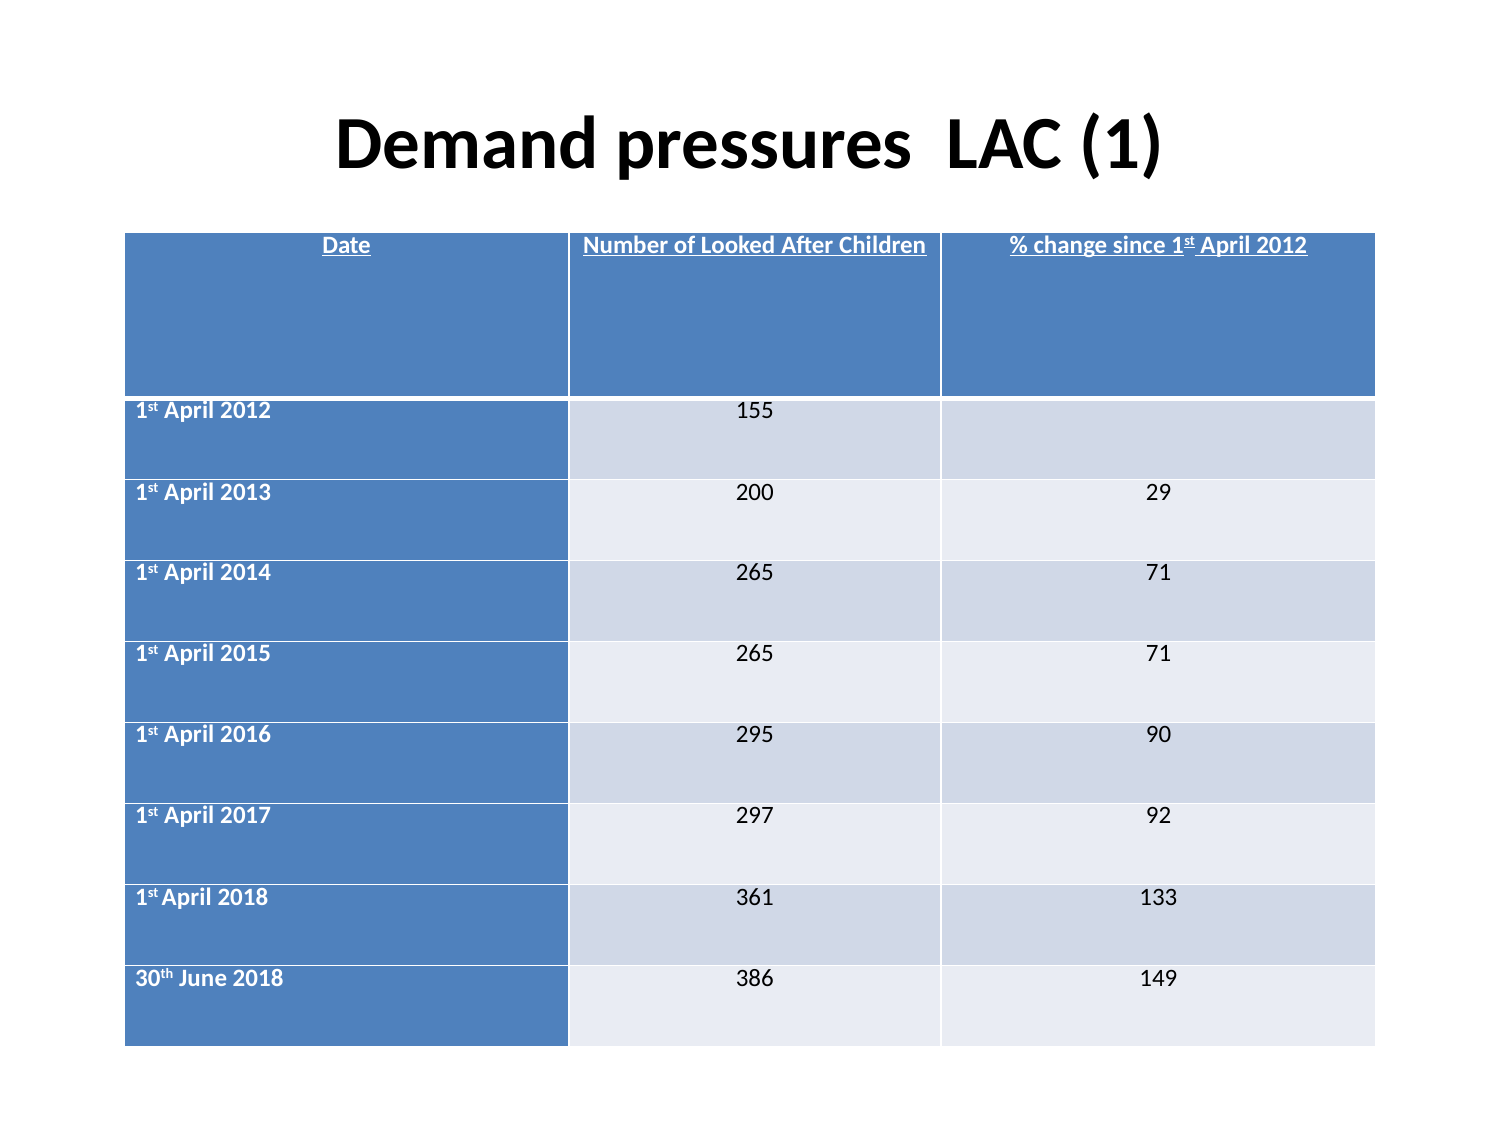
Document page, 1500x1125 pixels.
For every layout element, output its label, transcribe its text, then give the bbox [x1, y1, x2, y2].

table_cell 155 [570, 401, 940, 479]
table_cell 1st April 2018 [125, 885, 568, 965]
table_cell 295 [570, 723, 940, 803]
table_cell 386 [570, 966, 940, 1046]
table_cell 90 [942, 723, 1375, 803]
table_cell 71 [942, 561, 1375, 641]
table_cell 265 [570, 642, 940, 722]
table_cell 71 [942, 642, 1375, 722]
table_cell 1st April 2017 [125, 804, 568, 884]
table_cell 297 [570, 804, 940, 884]
table_cell 92 [942, 804, 1375, 884]
table_cell [942, 401, 1375, 479]
table_header Date [125, 233, 568, 396]
table_cell 149 [942, 966, 1375, 1046]
table_cell 30th June 2018 [125, 966, 568, 1046]
table_cell 361 [570, 885, 940, 965]
title Demand pressures LAC (1) [75, 45, 1425, 233]
table_cell 265 [570, 561, 940, 641]
table_cell 1st April 2014 [125, 561, 568, 641]
table_cell 1st April 2012 [125, 401, 568, 479]
table_header % change since 1st April 2012 [942, 233, 1375, 396]
table_cell 133 [942, 885, 1375, 965]
table_cell 200 [570, 480, 940, 560]
table_cell 29 [942, 480, 1375, 560]
table_cell 1st April 2013 [125, 480, 568, 560]
table_cell 1st April 2015 [125, 642, 568, 722]
table_cell 1st April 2016 [125, 723, 568, 803]
table_header Number of Looked After Children [570, 233, 940, 396]
